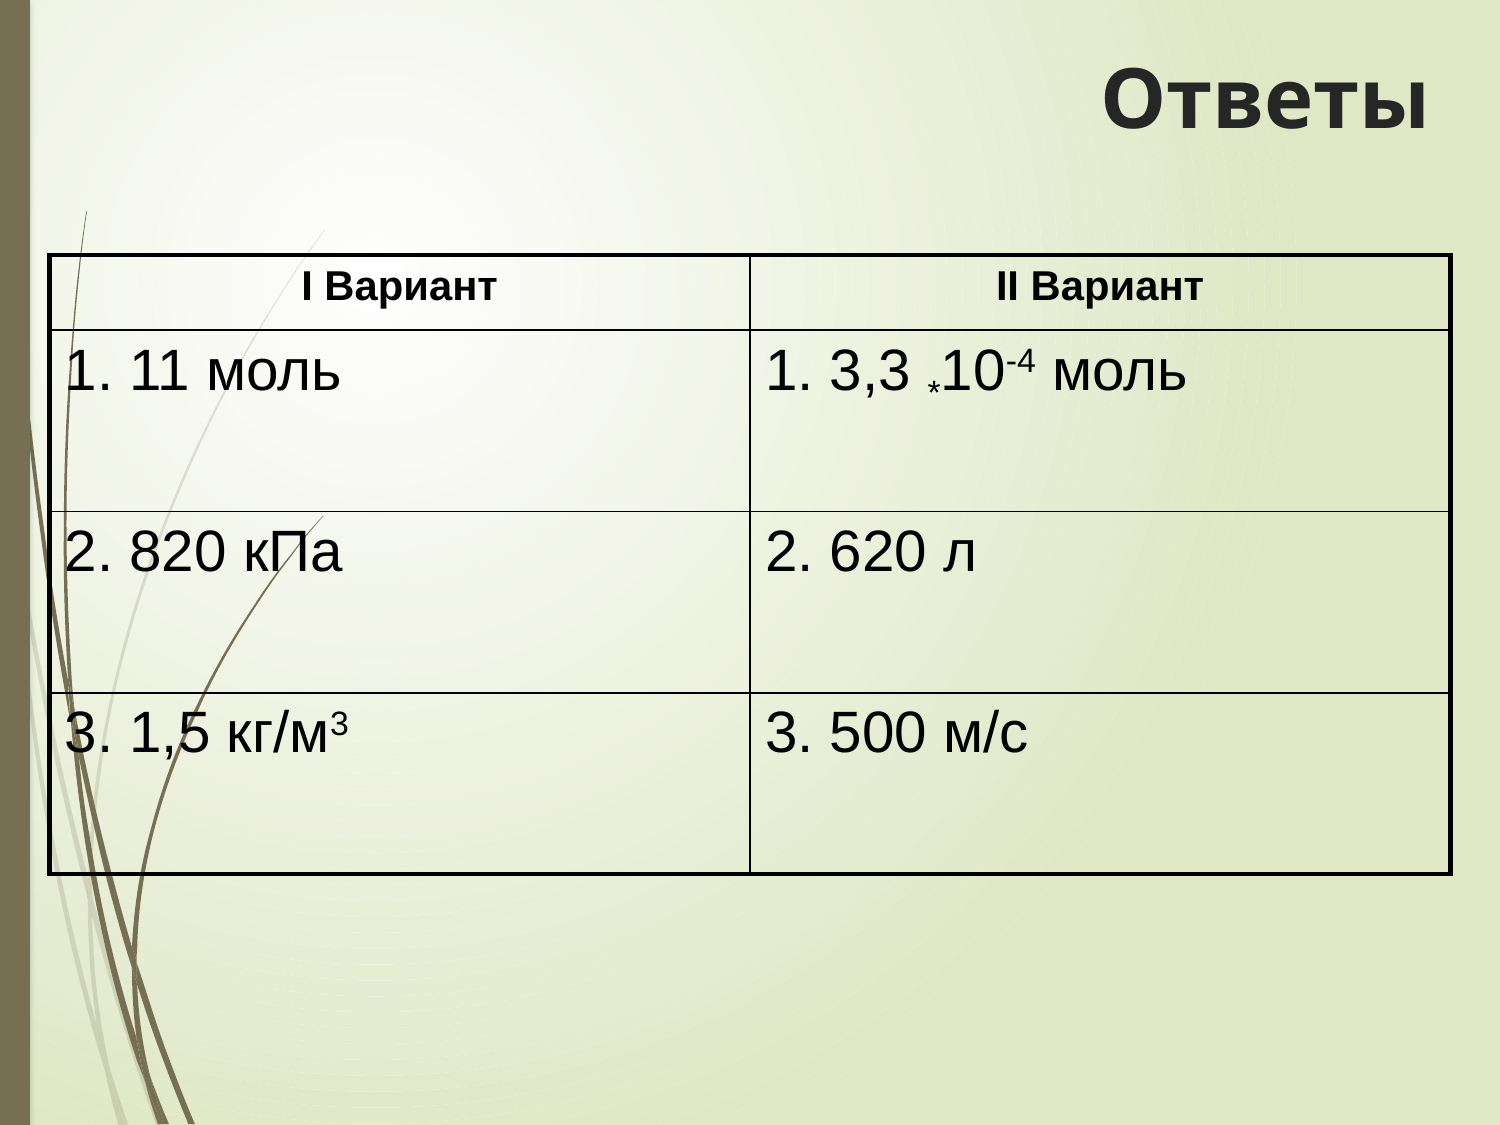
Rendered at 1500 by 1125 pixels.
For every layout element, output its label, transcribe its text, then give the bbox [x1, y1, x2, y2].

table_header II Вариант [751, 257, 1448, 329]
table_cell 3. 500 м/с [751, 694, 1448, 872]
table_cell 2. 620 л [751, 512, 1448, 692]
table_header I Вариант [52, 257, 749, 329]
table_cell 3. 1,5 кг/м3 [52, 694, 749, 872]
table_cell 1. 3,3 *10-4 моль [751, 331, 1448, 511]
table_cell 2. 820 кПа [52, 512, 749, 692]
title Ответы [49, 37, 1446, 253]
table_cell 1. 11 моль [52, 331, 749, 511]
